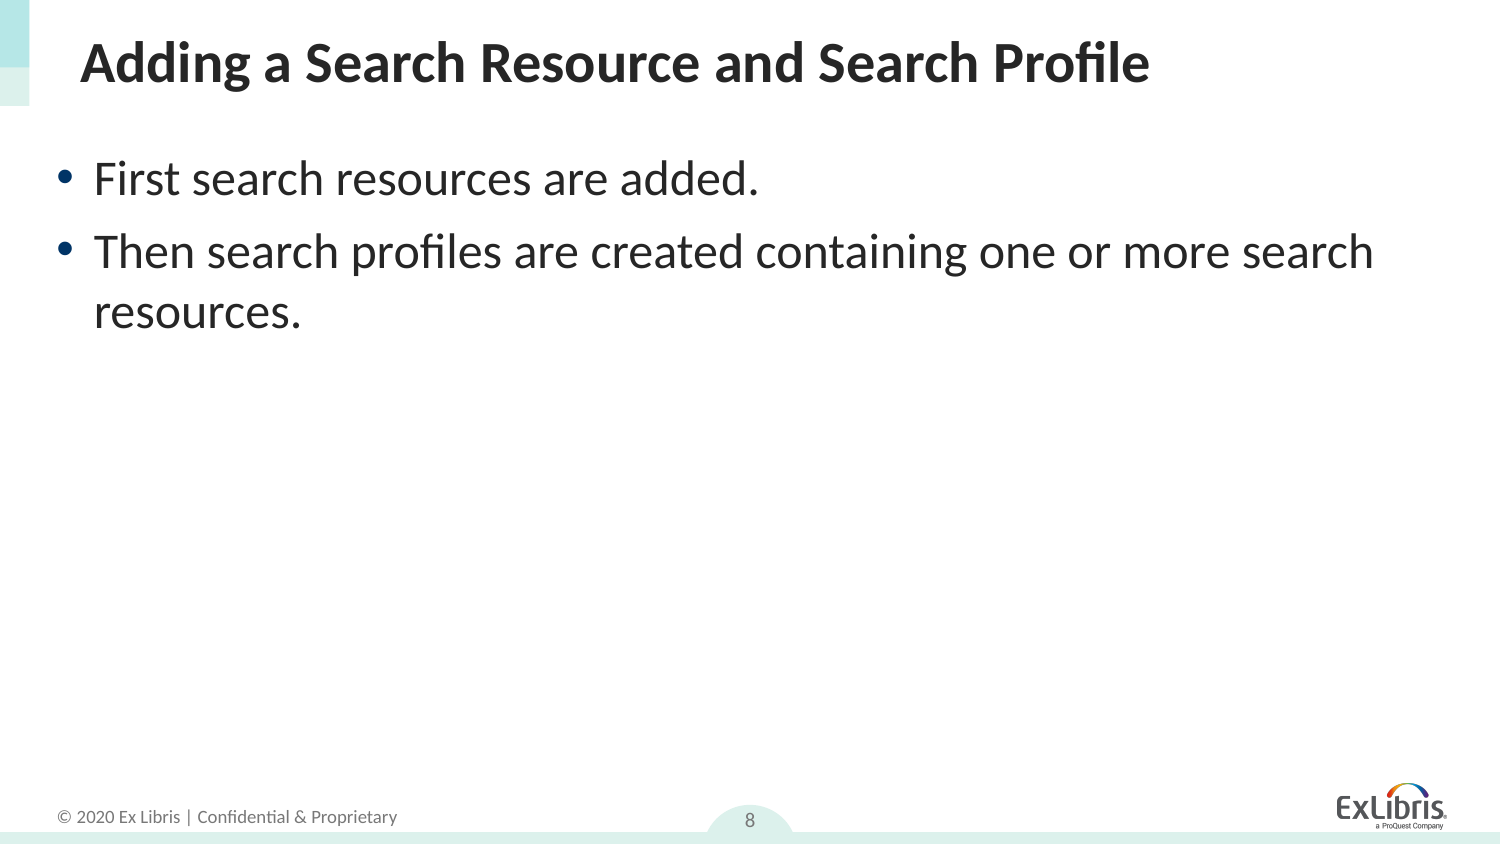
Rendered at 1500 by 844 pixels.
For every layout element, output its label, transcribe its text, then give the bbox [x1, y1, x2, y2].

title Adding a Search Resource and Search Profile [64, 11, 1447, 107]
list First search resources are added. Then search profiles are created containing one or more search resources. [41, 138, 1424, 611]
slide_number 8 [705, 789, 795, 844]
picture [1337, 783, 1447, 830]
